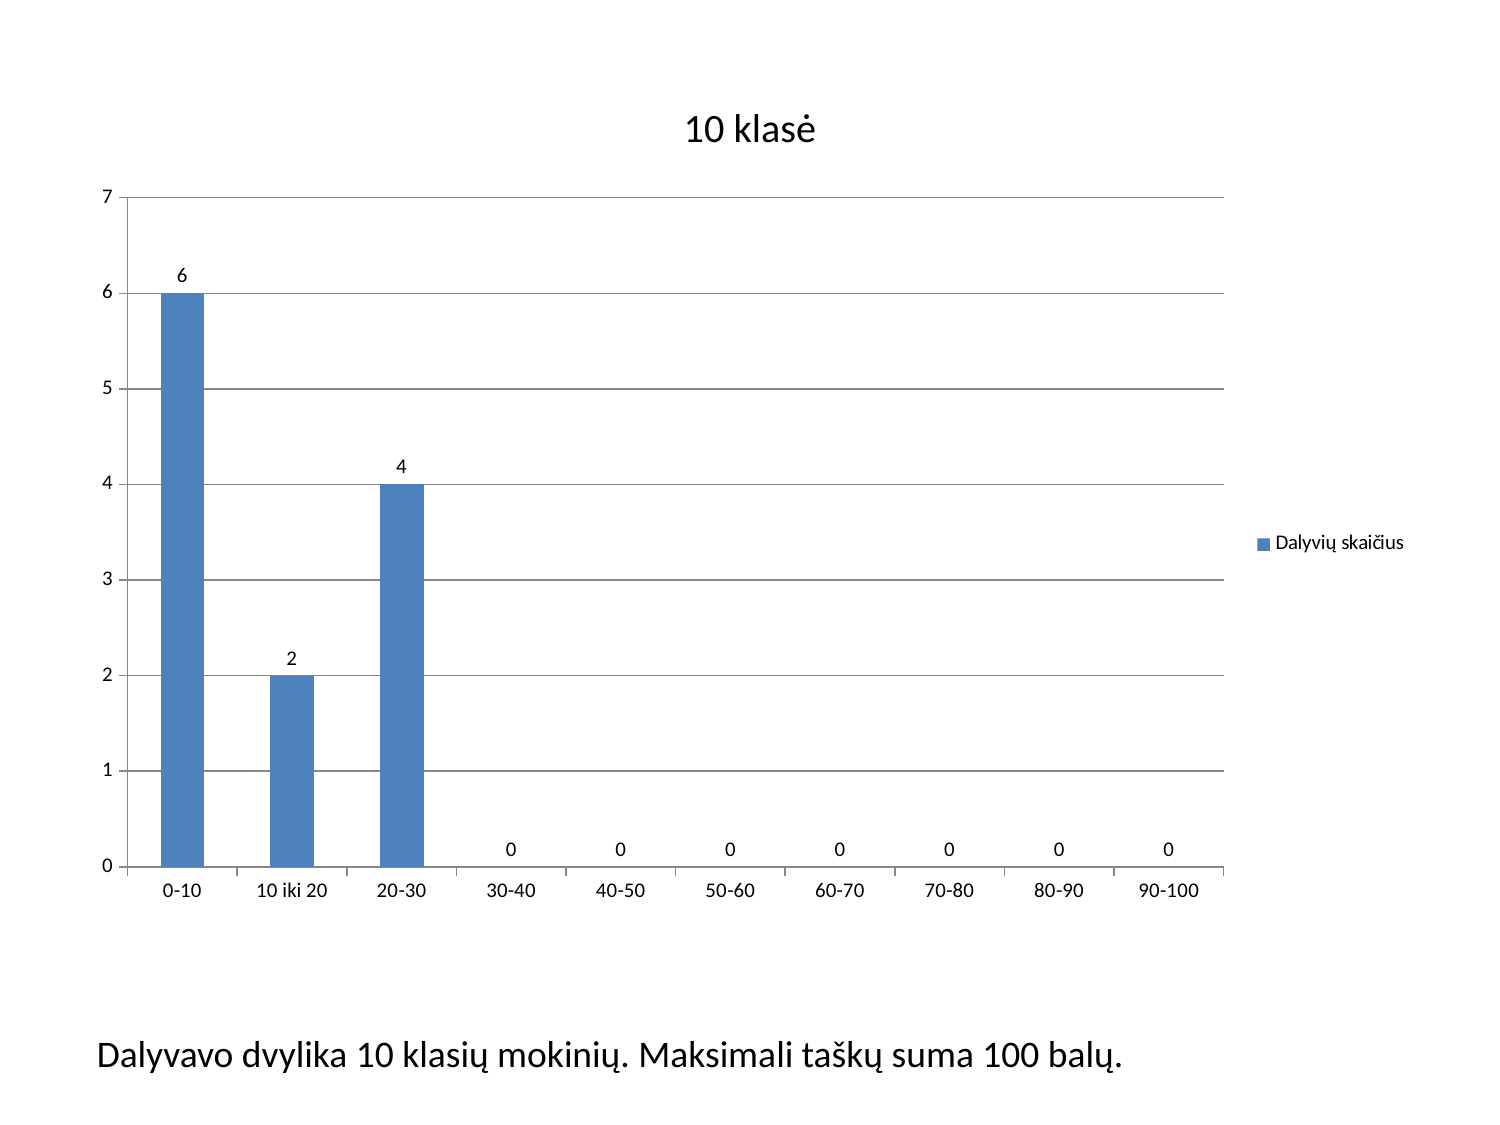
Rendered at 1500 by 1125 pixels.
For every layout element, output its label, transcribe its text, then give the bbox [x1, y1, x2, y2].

title 10 klasė [75, 45, 1425, 174]
text_box Dalyvavo dvylika 10 klasių mokinių. Maksimali taškų suma 100 balų. [82, 1023, 1140, 1125]
chart [74, 172, 1424, 918]
